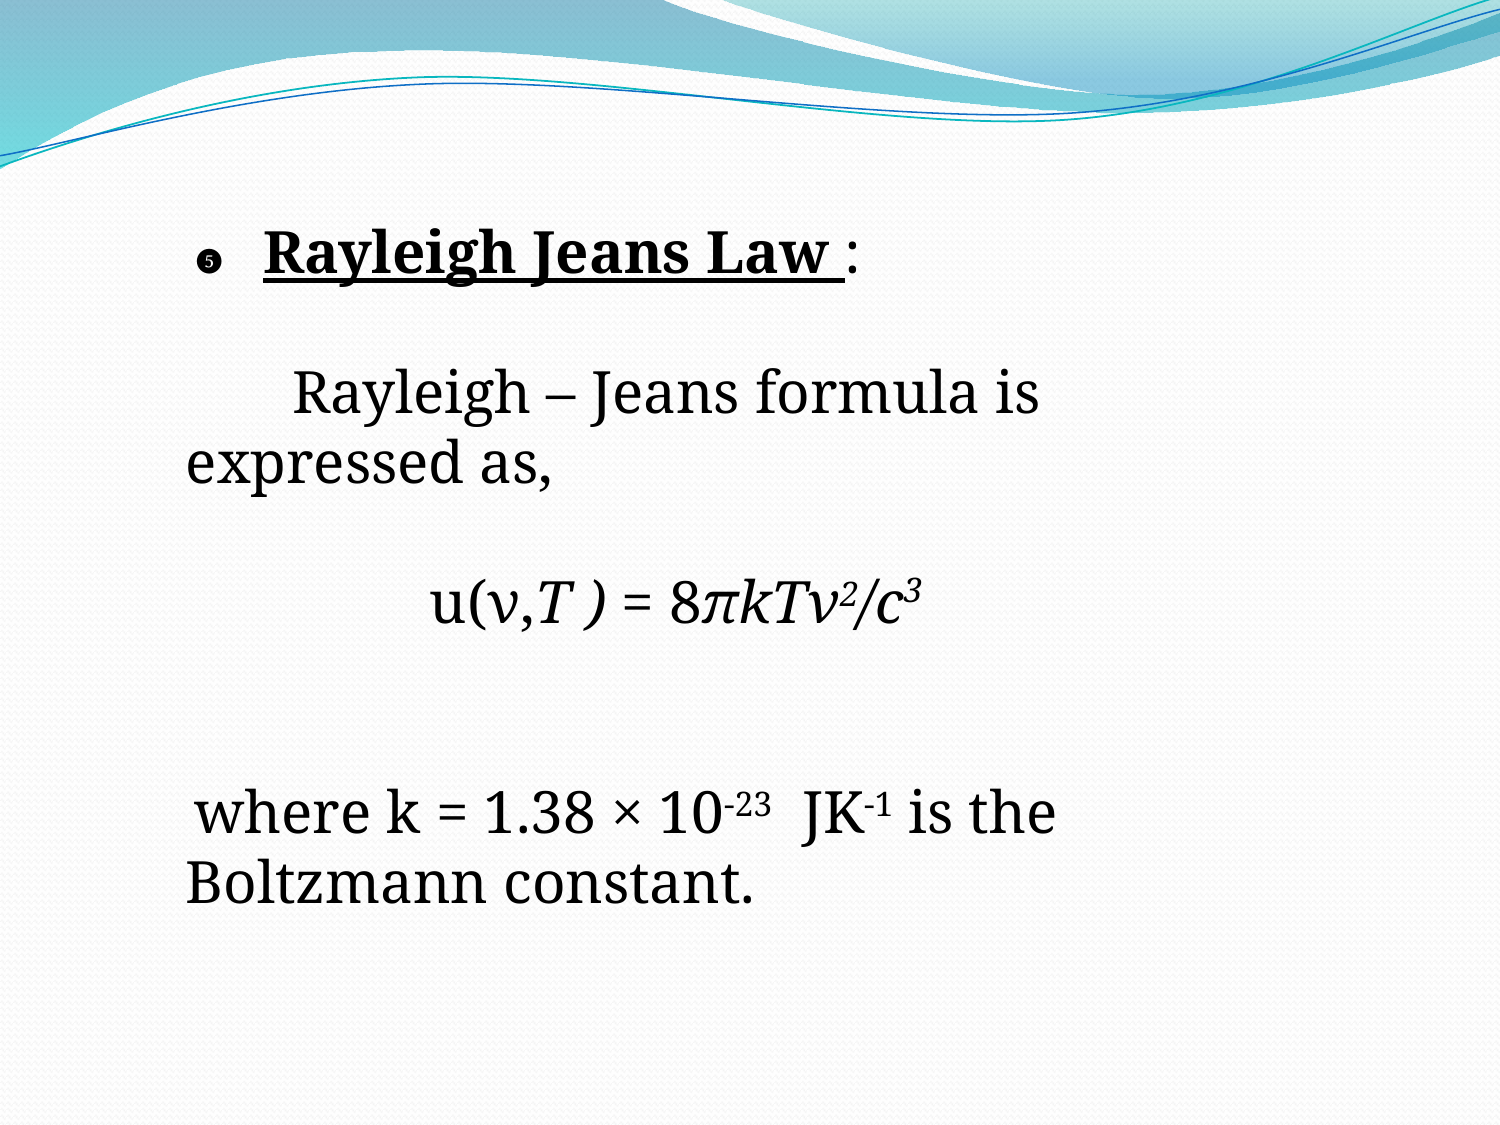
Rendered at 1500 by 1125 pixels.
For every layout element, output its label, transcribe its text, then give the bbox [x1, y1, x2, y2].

text_box ❺ Rayleigh Jeans Law : Rayleigh – Jeans formula is expressed as, u(ν,T ) = 8πkTν2/c3 where k = 1.38 × 10-23 JK-1 is the Boltzmann constant. [171, 208, 1341, 1038]
